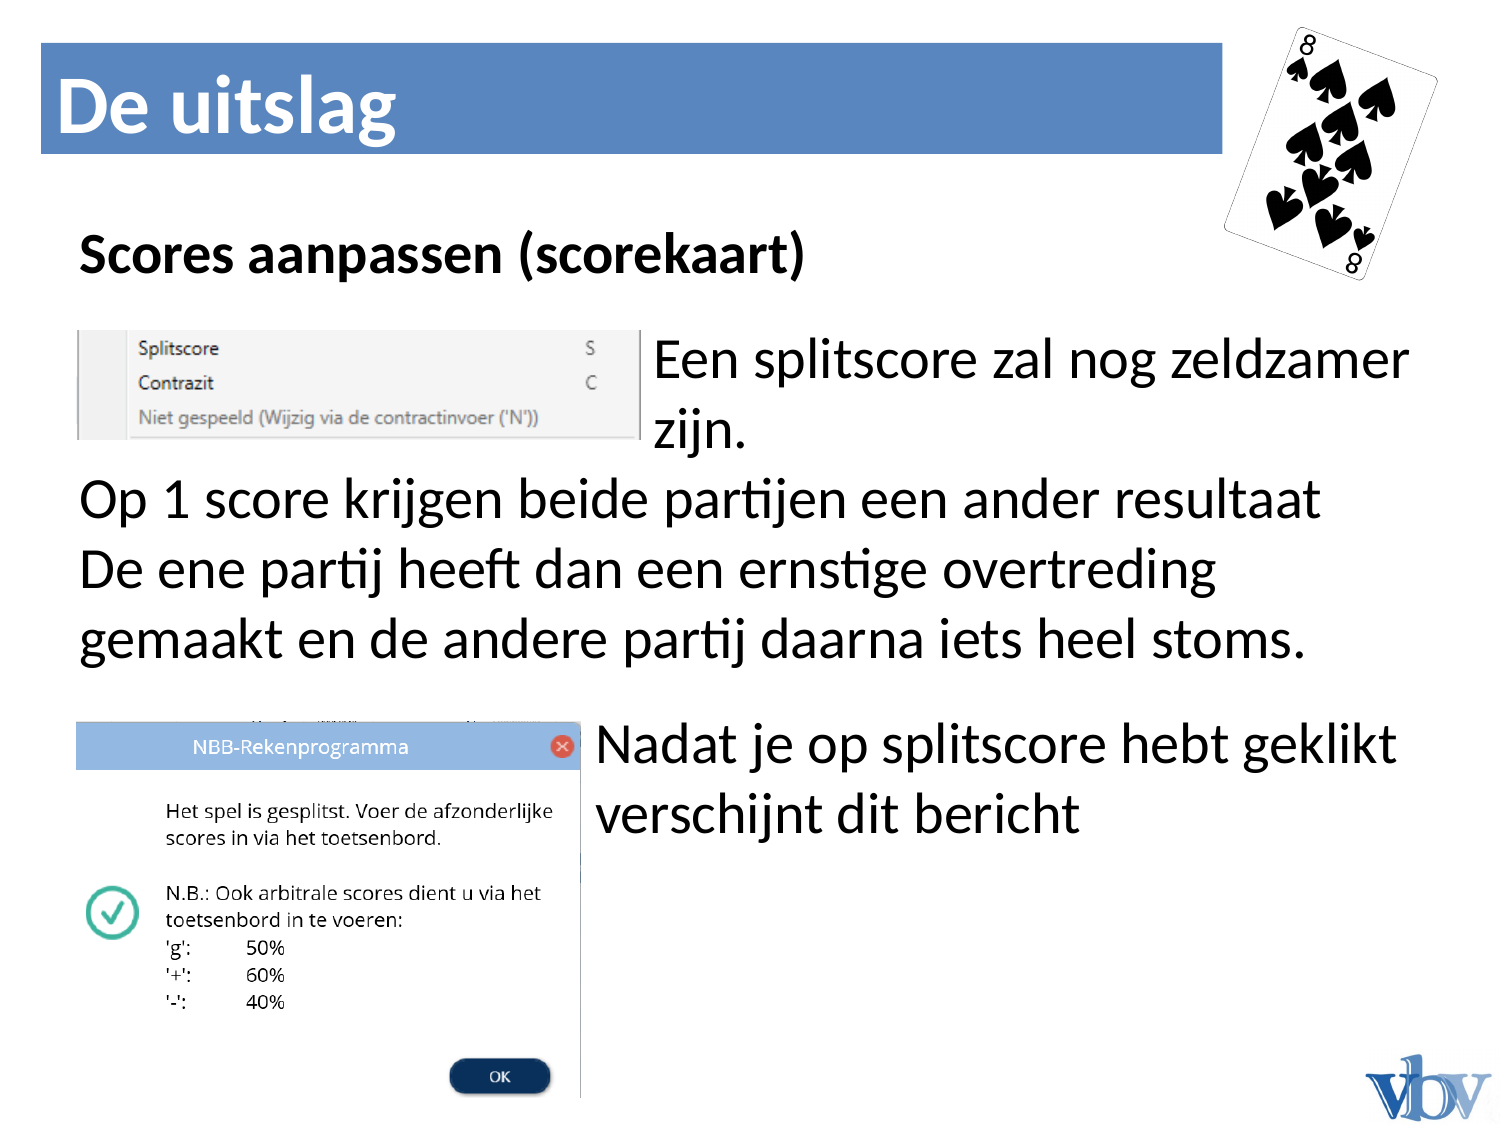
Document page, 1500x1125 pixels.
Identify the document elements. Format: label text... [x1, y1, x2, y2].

text_box Scores aanpassen (scorekaart) Een splitscore zal nog zeldzamer zijn. Op 1 score krijgen beide partijen een ander resultaat De ene partij heeft dan een ernstige overtreding gemaakt en de andere partij daarna iets heel stoms. Nadat je op splitscore hebt geklikt verschijnt dit bericht [64, 208, 1447, 853]
picture [76, 330, 641, 441]
picture [1231, 158, 1409, 208]
text_box De uitslag [41, 42, 1412, 158]
picture [76, 721, 582, 1098]
picture [1293, 26, 1341, 42]
picture [1412, 68, 1438, 148]
picture [1365, 1048, 1500, 1125]
